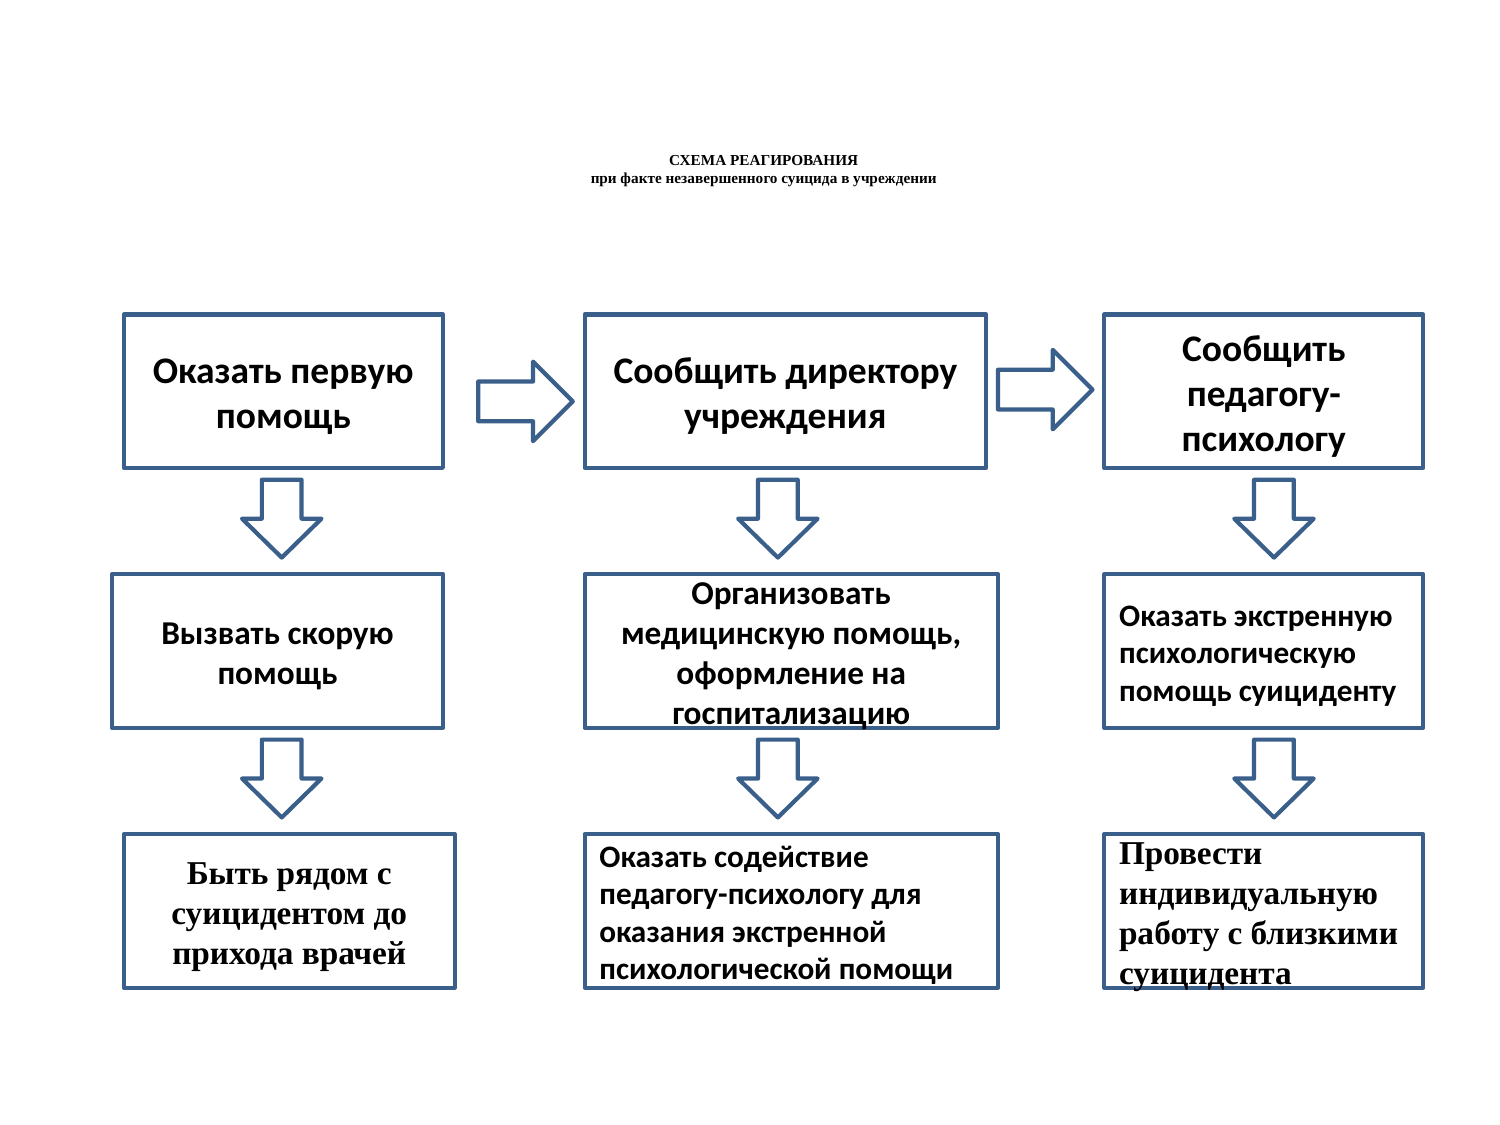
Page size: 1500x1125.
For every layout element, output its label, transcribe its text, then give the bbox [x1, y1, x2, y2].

title СХЕМА РЕАГИРОВАНИЯ при факте незавершенного суицида в учреждении [88, 78, 1439, 256]
text_box [1232, 477, 1316, 560]
text_box [240, 737, 324, 820]
text_box [476, 359, 575, 444]
text_box Организовать медицинскую помощь, оформление на госпитализацию [583, 572, 1000, 730]
text_box Быть рядом с суицидентом до прихода врачей [122, 832, 457, 990]
text_box [240, 477, 324, 560]
text_box Провести индивидуальную работу с близкими суицидента [1102, 832, 1425, 990]
text_box [736, 737, 820, 820]
text_box [736, 477, 820, 560]
text_box [995, 347, 1095, 432]
text_box Сообщить директору учреждения [583, 312, 988, 470]
text_box Оказать первую помощь [122, 312, 445, 470]
text_box Оказать содействие педагогу-психологу для оказания экстренной психологической помощи [583, 832, 1000, 990]
text_box Оказать экстренную психологическую помощь суициденту [1102, 572, 1425, 730]
text_box Сообщить педагогу-психологу [1102, 312, 1425, 470]
text_box [1232, 737, 1316, 820]
text_box Вызвать скорую помощь [110, 572, 445, 730]
